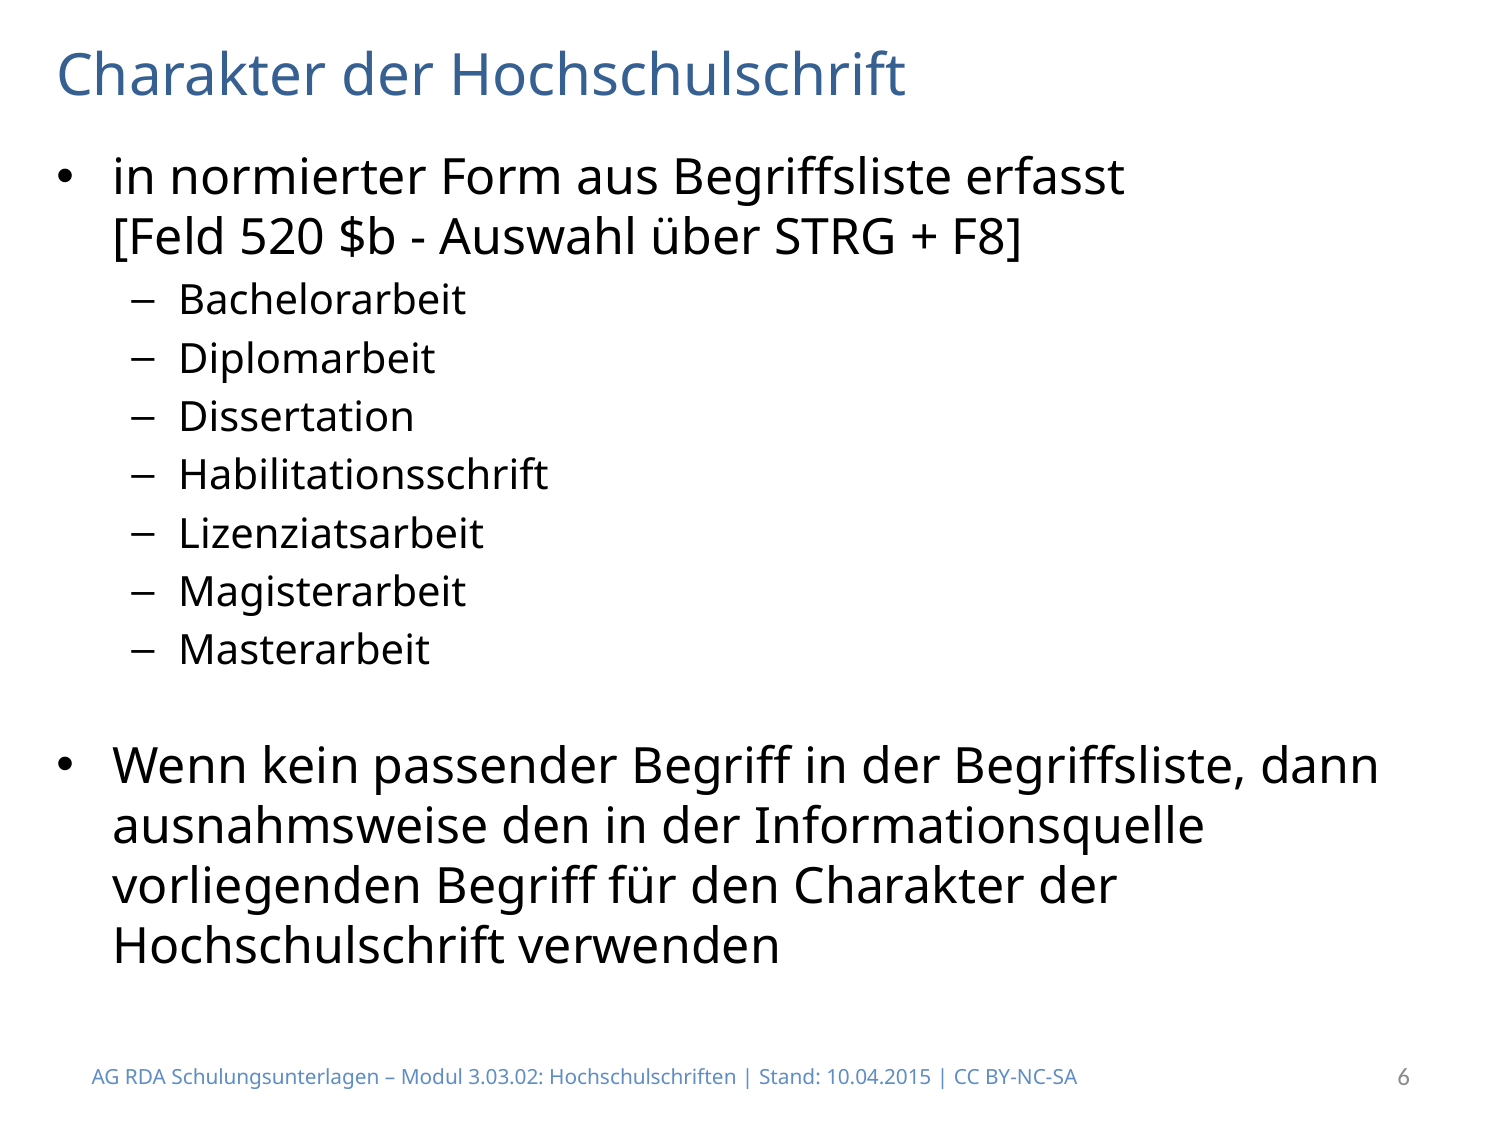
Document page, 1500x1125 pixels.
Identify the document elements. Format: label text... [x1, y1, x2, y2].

footer AG RDA Schulungsunterlagen – Modul 3.03.02: Hochschulschriften | Stand: 10.04.2015 | CC BY-NC-SA [76, 1045, 1353, 1106]
slide_number 6 [1353, 1045, 1425, 1106]
list in normierter Form aus Begriffsliste erfasst [Feld 520 $b - Auswahl über STRG + F8] Bachelorarbeit Diplomarbeit Dissertation Habilitationsschrift Lizenziatsarbeit Magisterarbeit Masterarbeit Wenn kein passender Begriff in der Begriffsliste, dann ausnahmsweise den in der Informationsquelle vorliegenden Begriff für den Charakter der Hochschulschrift verwenden [41, 137, 1459, 1035]
title Charakter der Hochschulschrift [41, 30, 1459, 114]
